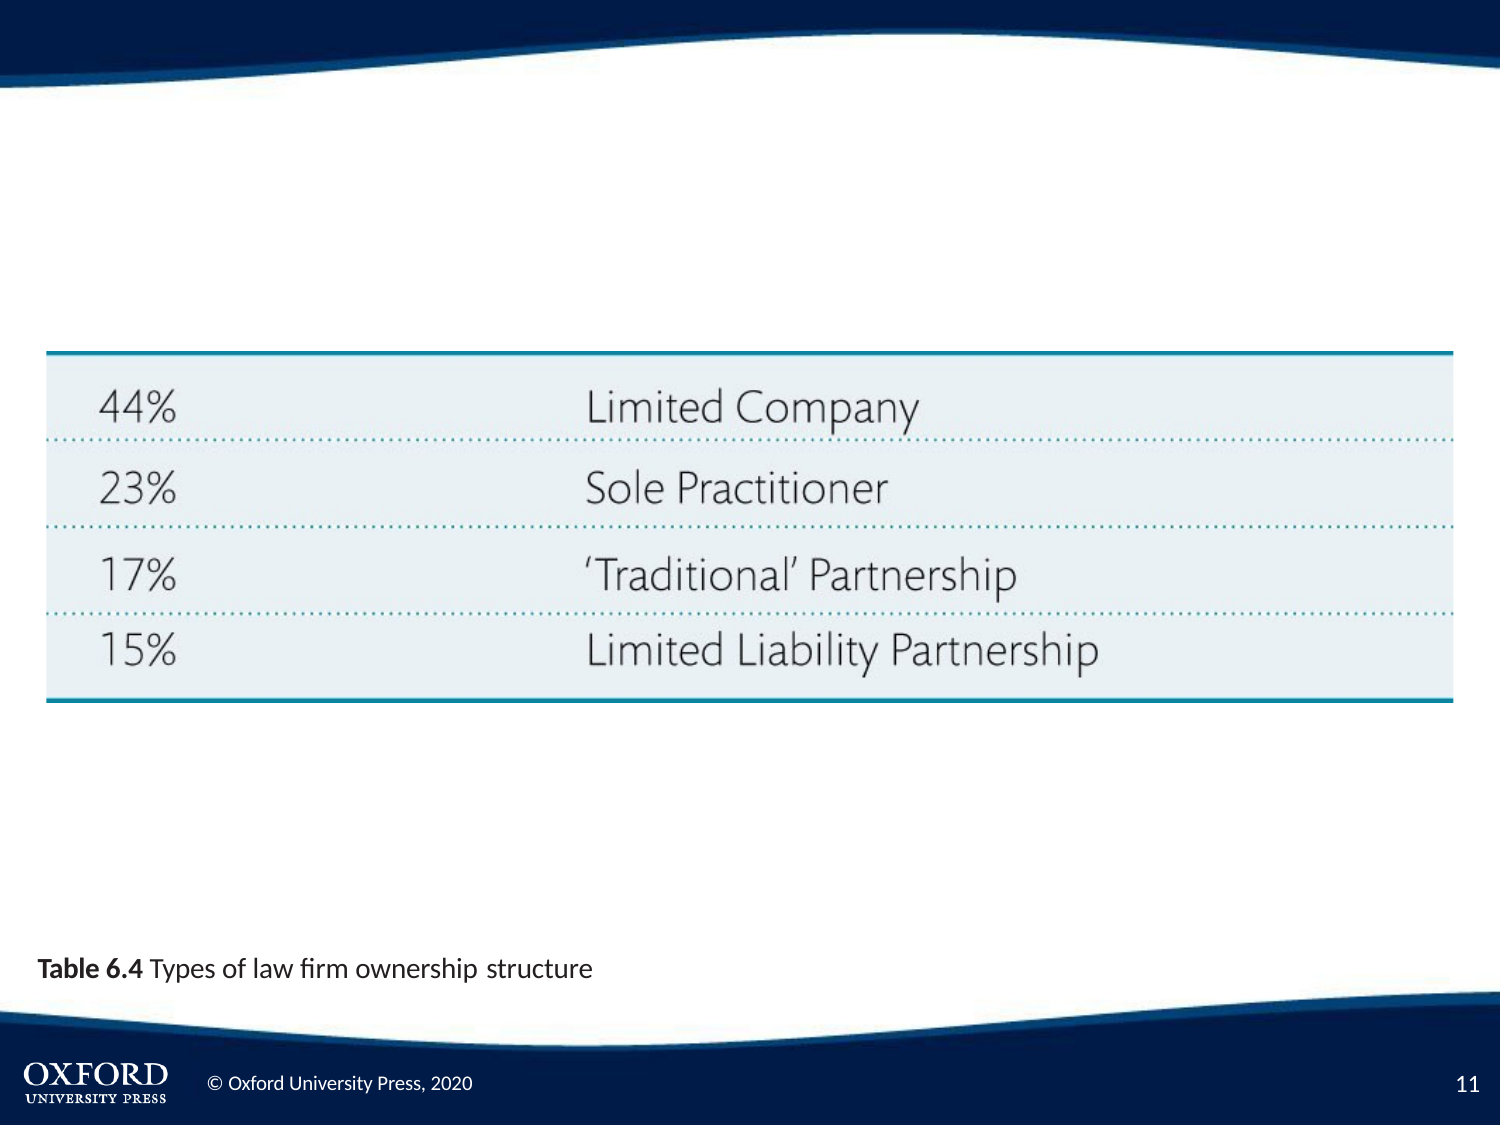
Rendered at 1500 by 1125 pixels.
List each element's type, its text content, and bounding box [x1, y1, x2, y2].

text_box [46, 351, 1454, 703]
footer © Oxford University Press, 2020 [204, 1072, 479, 1125]
text_box Table 6.4 Types of law firm ownership structure [35, 947, 610, 985]
picture [0, 0, 1500, 1125]
slide_number 10 [1448, 1071, 1487, 1125]
